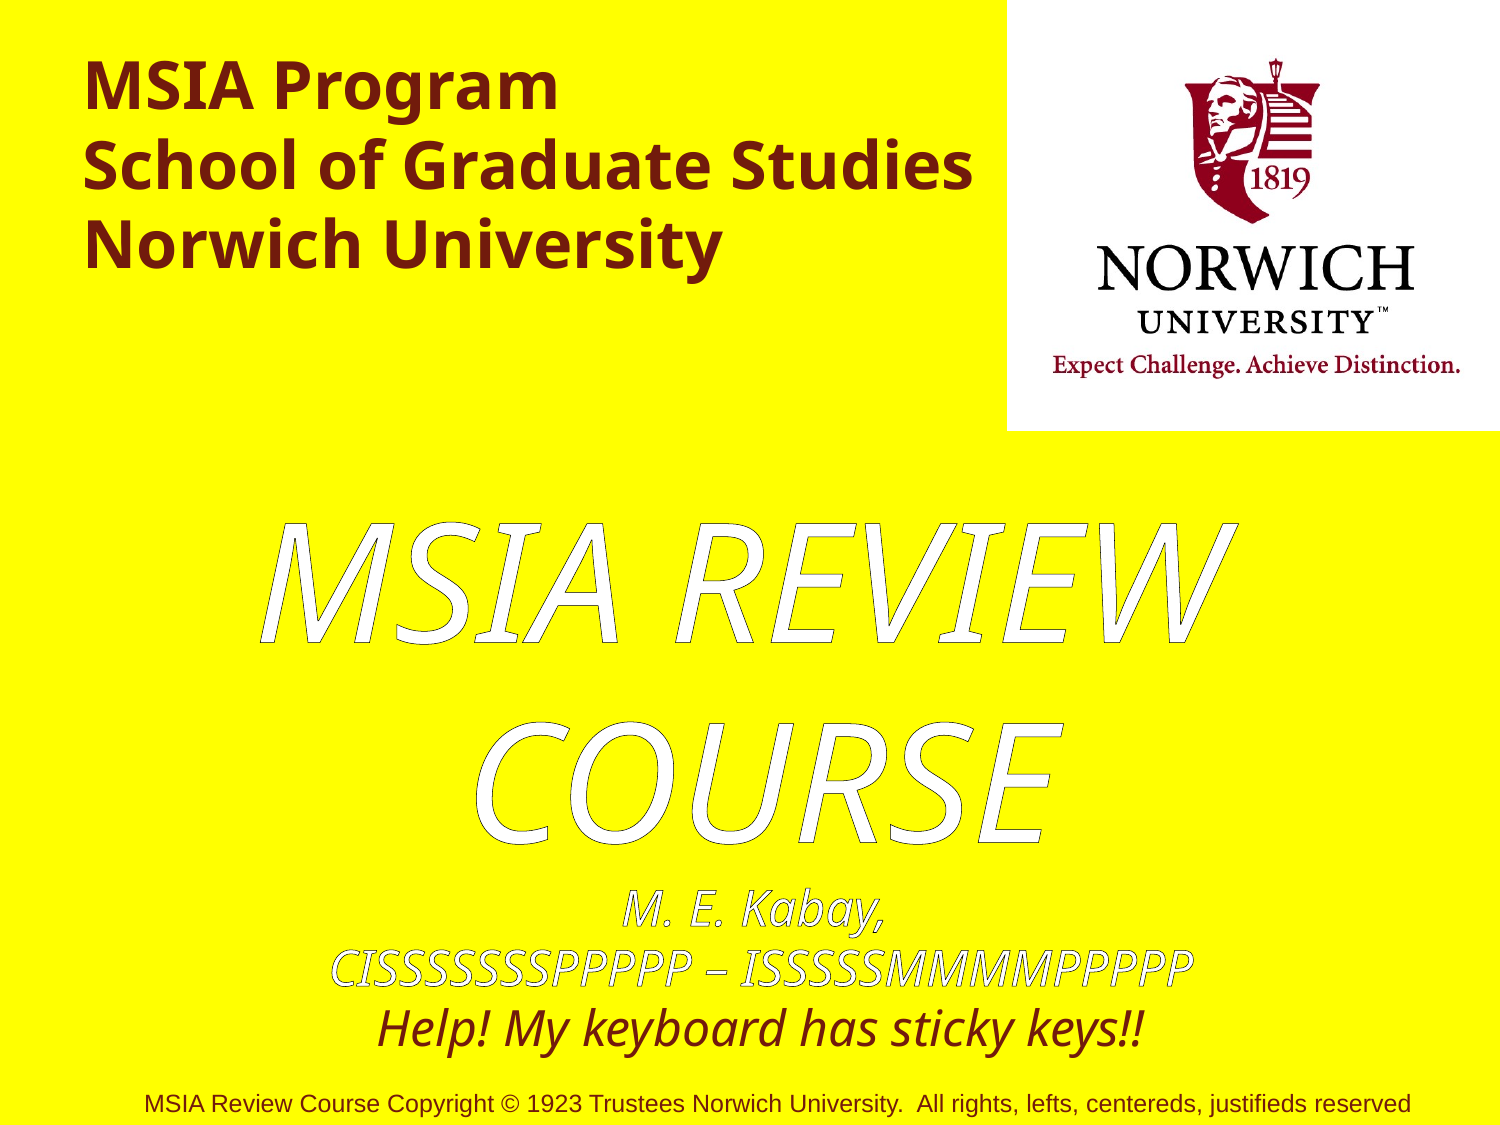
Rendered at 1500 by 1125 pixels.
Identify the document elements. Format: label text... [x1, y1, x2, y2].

text_box MSIA REVIEW COURSE M. E. Kabay, CISSSSSSSPPPPP – ISSSSSMMMMPPPPP Help! My keyboard has sticky keys!! [238, 468, 1283, 1064]
picture [1007, 0, 1500, 431]
footer MSIA Review Course Copyright © 1923 Trustees Norwich University. All rights, lefts, centereds, justifieds reserved [93, 1077, 1466, 1125]
text_box MSIA Program School of Graduate Studies Norwich University [68, 35, 1002, 290]
